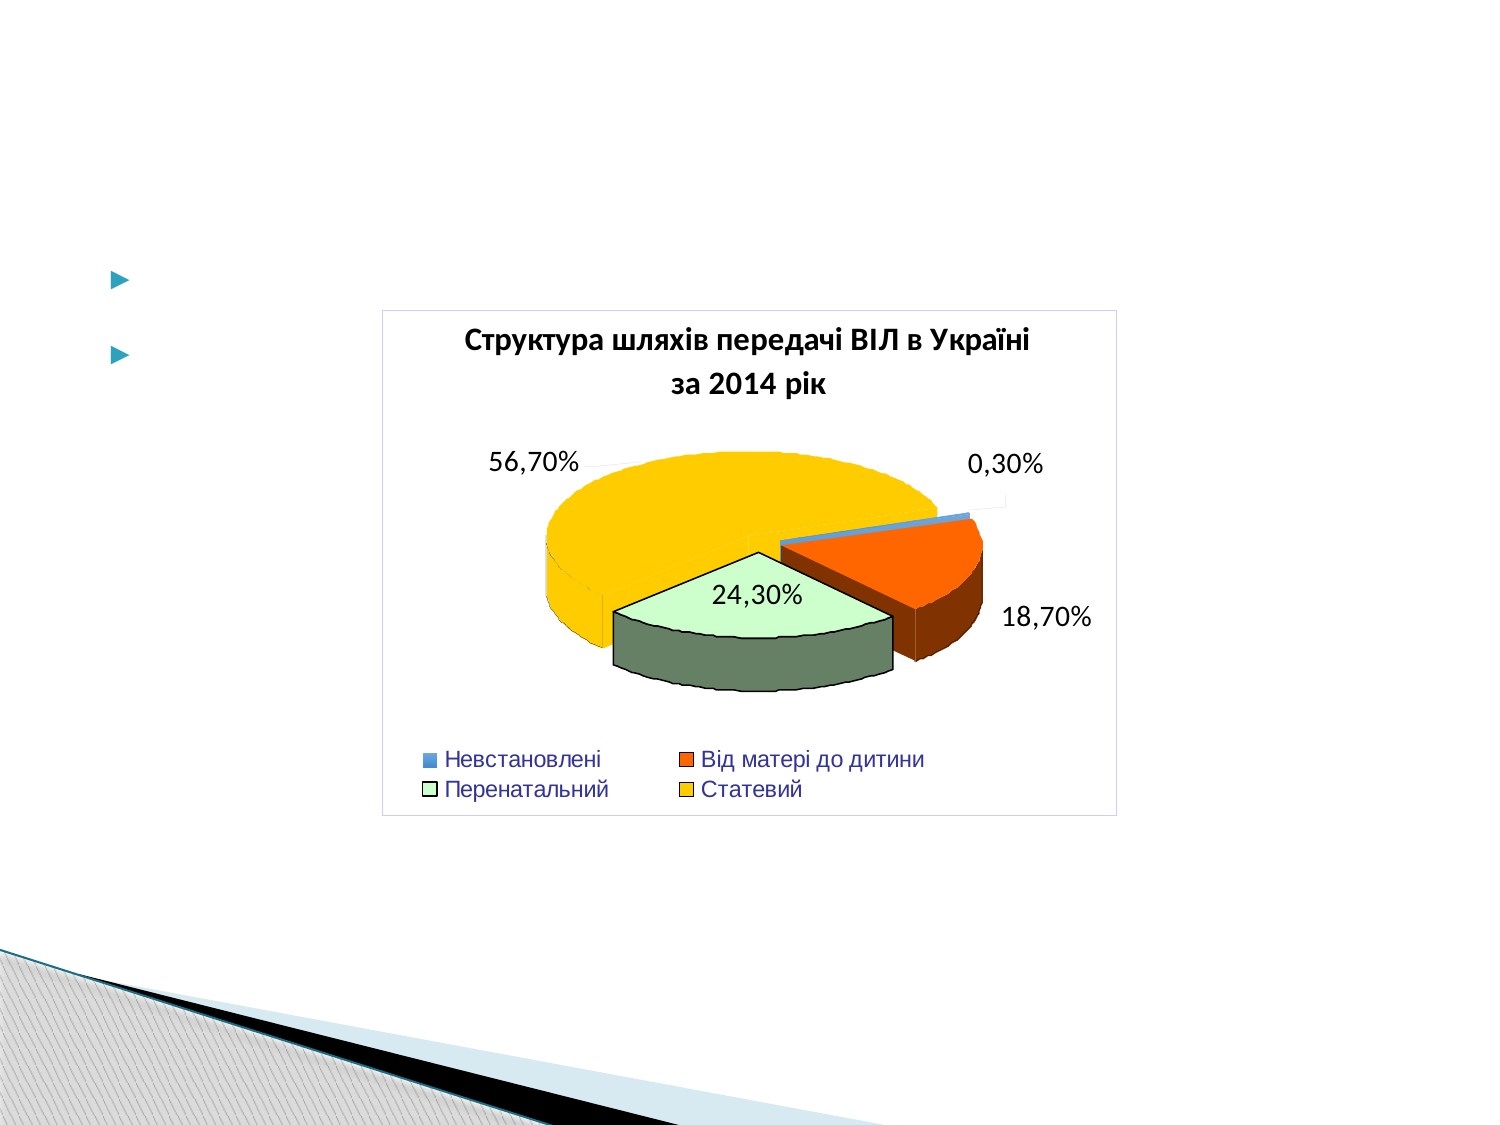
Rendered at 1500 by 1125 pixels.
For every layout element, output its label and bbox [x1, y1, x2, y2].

list [75, 243, 1425, 986]
picture [373, 302, 1126, 823]
